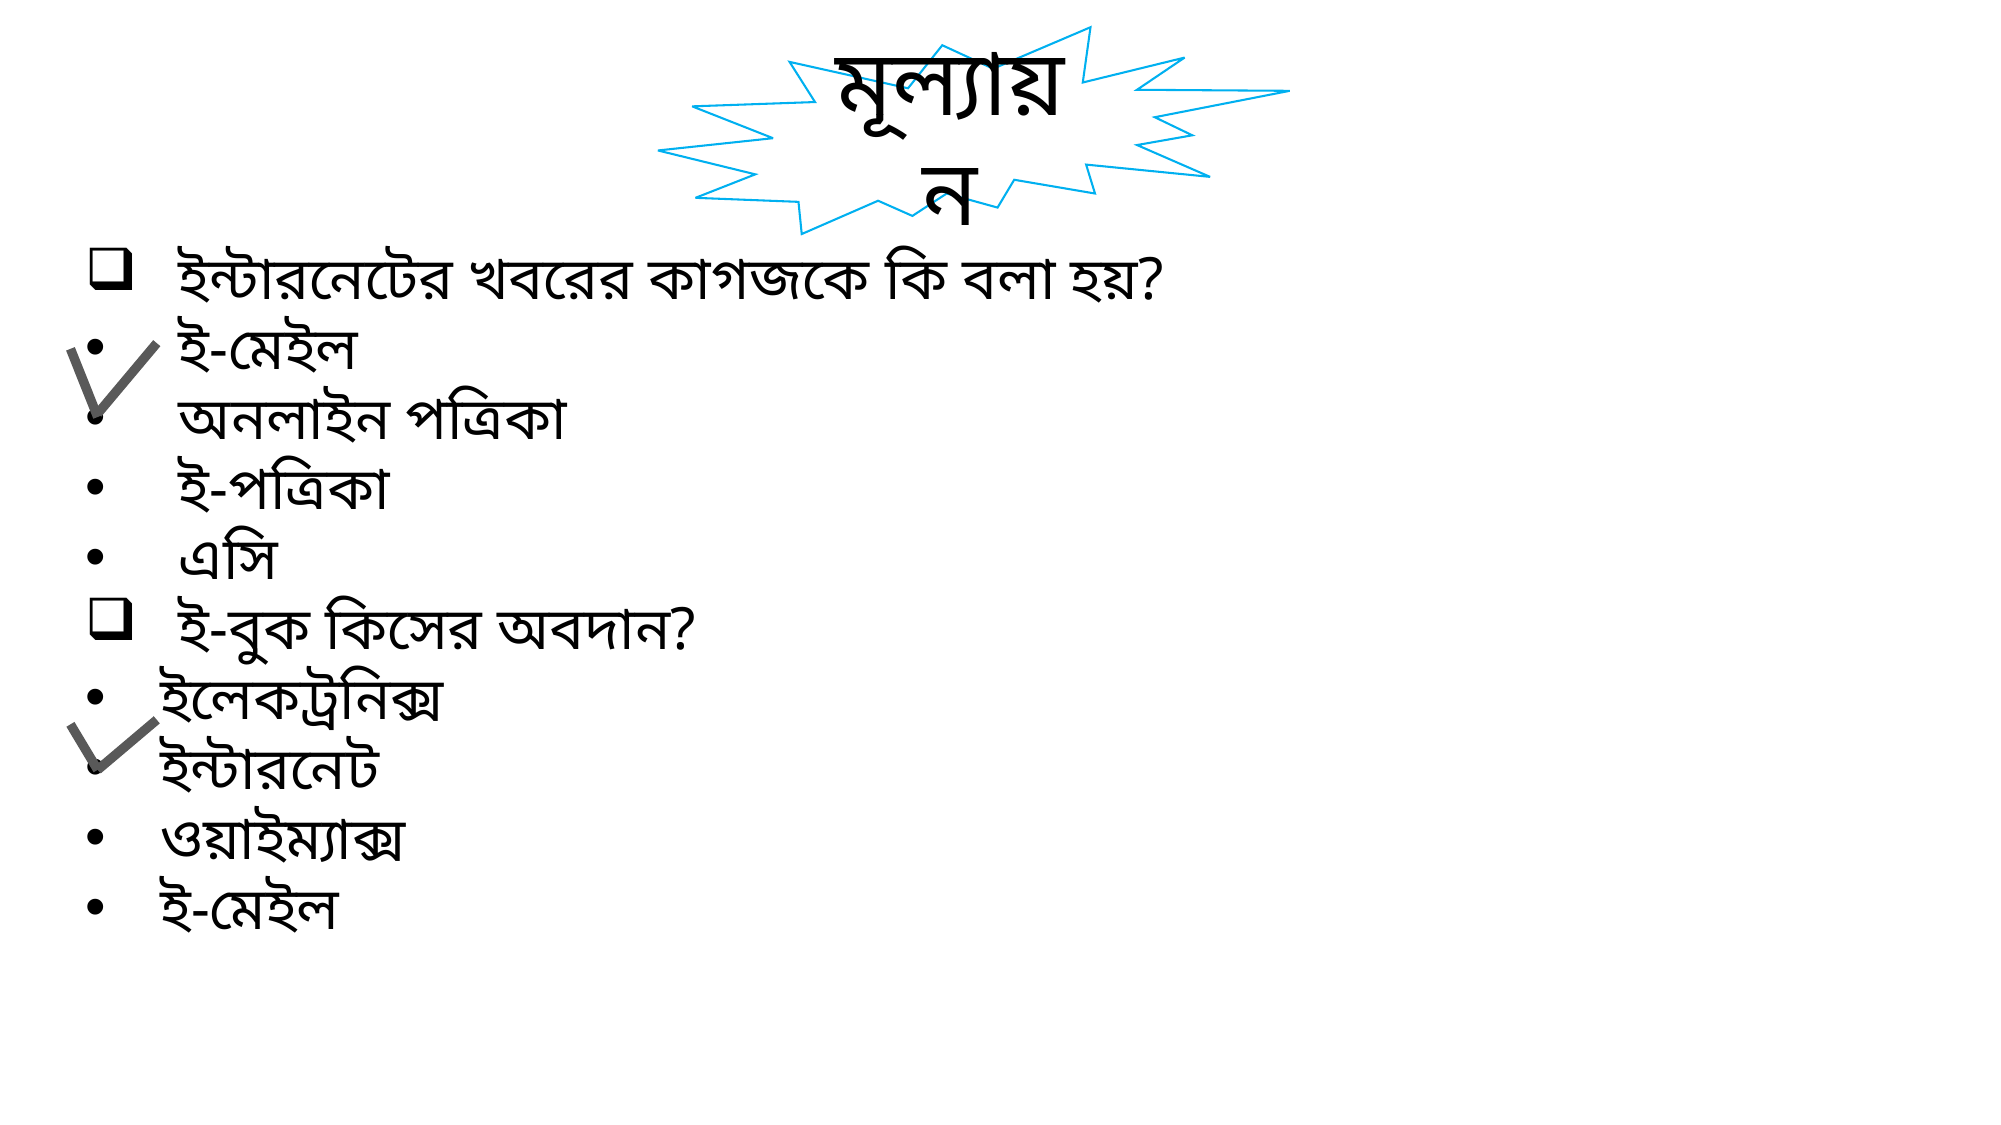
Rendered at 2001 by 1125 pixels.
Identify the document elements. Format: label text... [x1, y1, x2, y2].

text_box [97, 343, 157, 414]
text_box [97, 719, 157, 770]
text_box মূল্যায়ন [657, 25, 1290, 234]
text_box ইন্টারনেটের খবরের কাগজকে কি বলা হয়? ই-মেইল অনলাইন পত্রিকা ই-পত্রিকা এসি ই-বুক কিসের অবদান? ইলেকট্রনিক্স ইন্টারনেট ওয়াইম্যাক্স ই-মেইল [70, 234, 1812, 1125]
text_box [70, 348, 98, 418]
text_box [70, 724, 97, 770]
